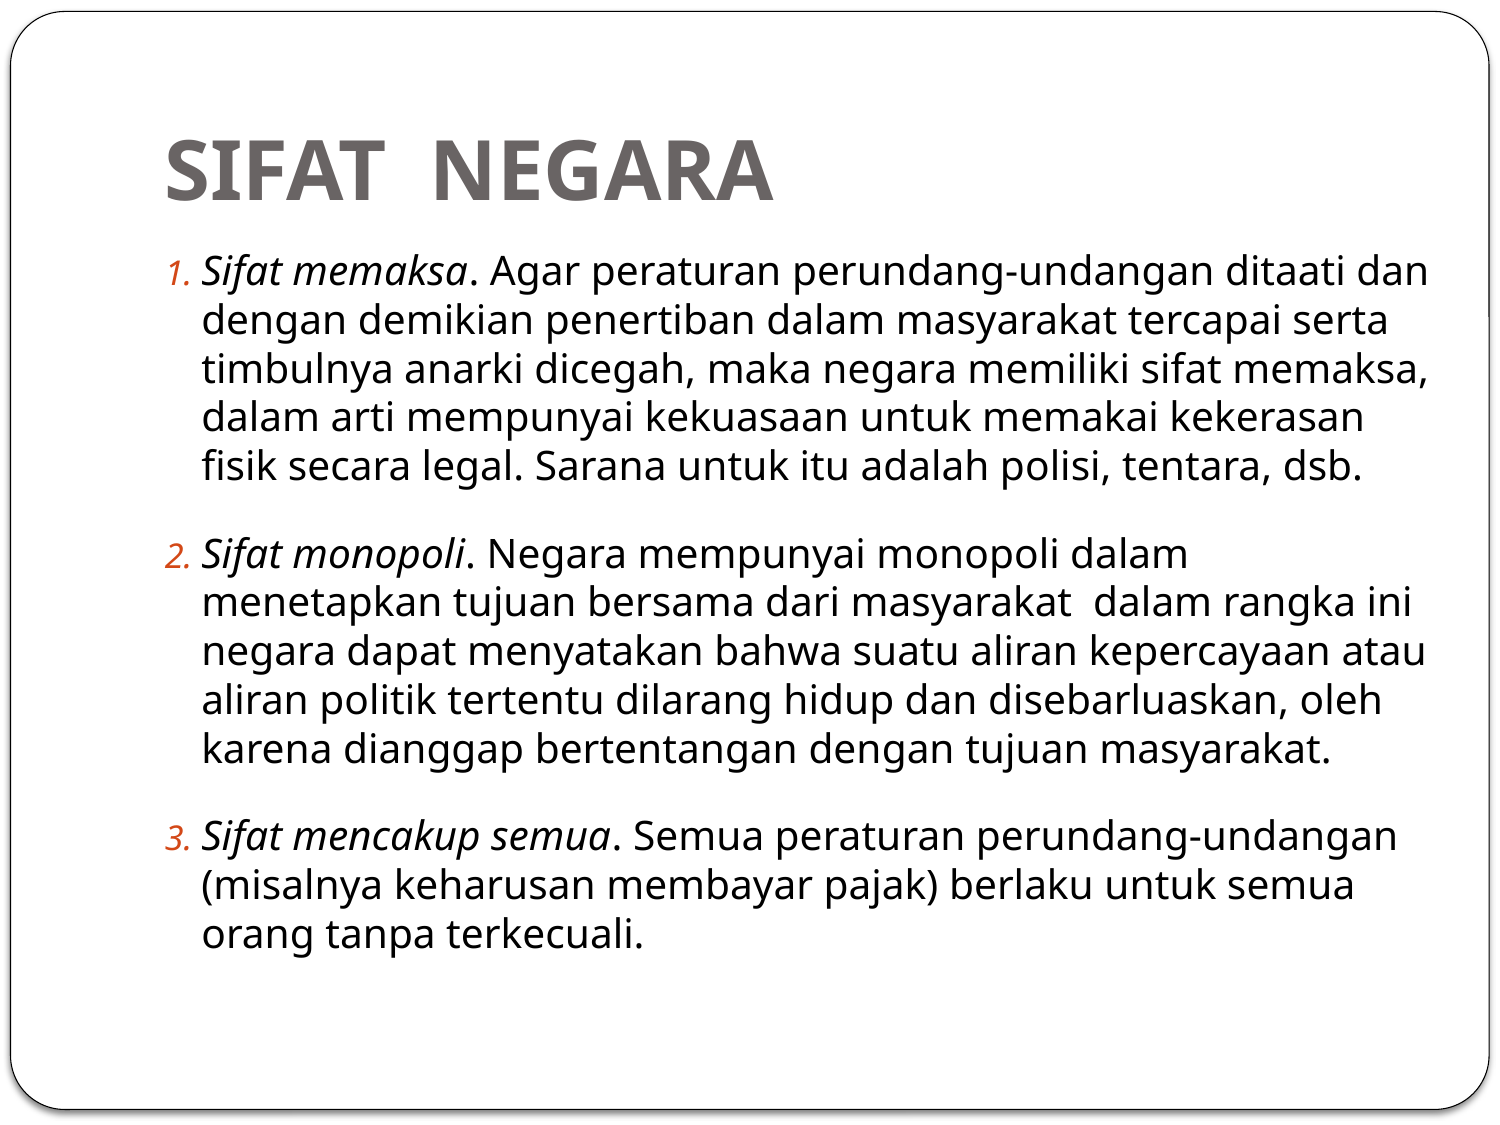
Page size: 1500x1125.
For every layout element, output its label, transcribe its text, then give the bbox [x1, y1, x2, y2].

list Sifat memaksa. Agar peraturan perundang-undangan ditaati dan dengan demikian penertiban dalam masyarakat tercapai serta timbulnya anarki dicegah, maka negara memiliki sifat memaksa, dalam arti mempunyai kekuasaan untuk memakai kekerasan fisik secara legal. Sarana untuk itu adalah polisi, tentara, dsb. Sifat monopoli. Negara mempunyai monopoli dalam menetapkan tujuan bersama dari masyarakat dalam rangka ini negara dapat menyatakan bahwa suatu aliran kepercayaan atau aliran politik tertentu dilarang hidup dan disebarluaskan, oleh karena dianggap bertentangan dengan tujuan masyarakat. Sifat mencakup semua. Semua peraturan perundang-undangan (misalnya keharusan membayar pajak) berlaku untuk semua orang tanpa terkecuali. [150, 237, 1454, 1067]
title SIFAT NEGARA [150, 45, 1425, 233]
